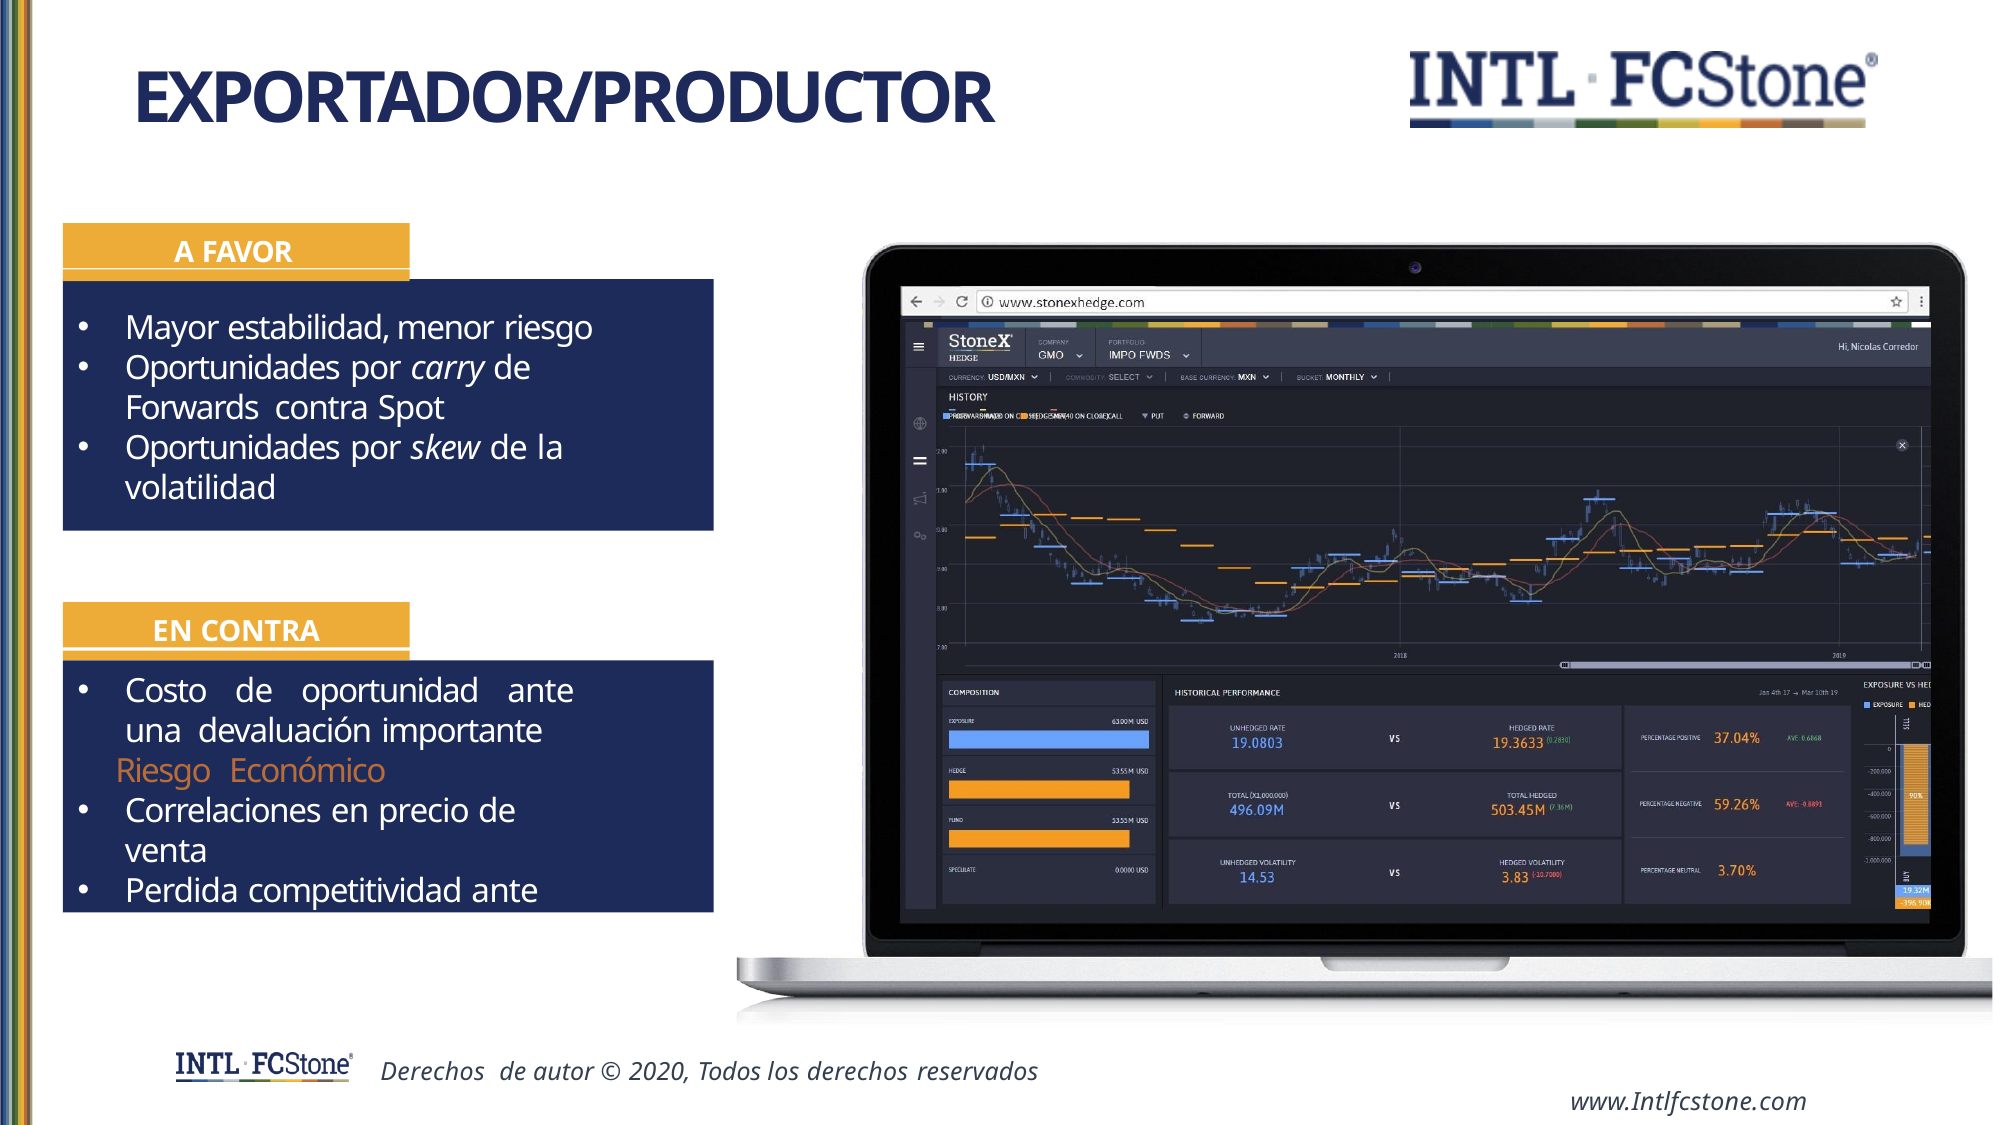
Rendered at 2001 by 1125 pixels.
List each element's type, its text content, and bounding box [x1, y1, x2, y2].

text_box [62, 660, 713, 667]
text_box [62, 650, 410, 661]
text_box Costo de oportunidad ante una devaluación importante Riesgo Económico Correlaciones en precio de venta Perdida competitividad ante un rally del USD [62, 667, 713, 989]
picture [1410, 51, 1878, 128]
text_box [176, 1047, 1878, 1094]
text_box [62, 279, 713, 304]
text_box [713, 223, 1993, 1028]
text_box EN CONTRA [62, 602, 410, 648]
text_box EXPORTADOR/PRODUCTOR [117, 43, 1026, 144]
text_box [62, 506, 713, 531]
text_box [0, 0, 33, 1125]
text_box A FAVOR [62, 223, 410, 269]
text_box [62, 269, 410, 282]
text_box Mayor estabilidad, menor riesgo Oportunidades por carry de Forwards contra Spot Oportunidades por skew de la volatilidad [62, 304, 713, 506]
